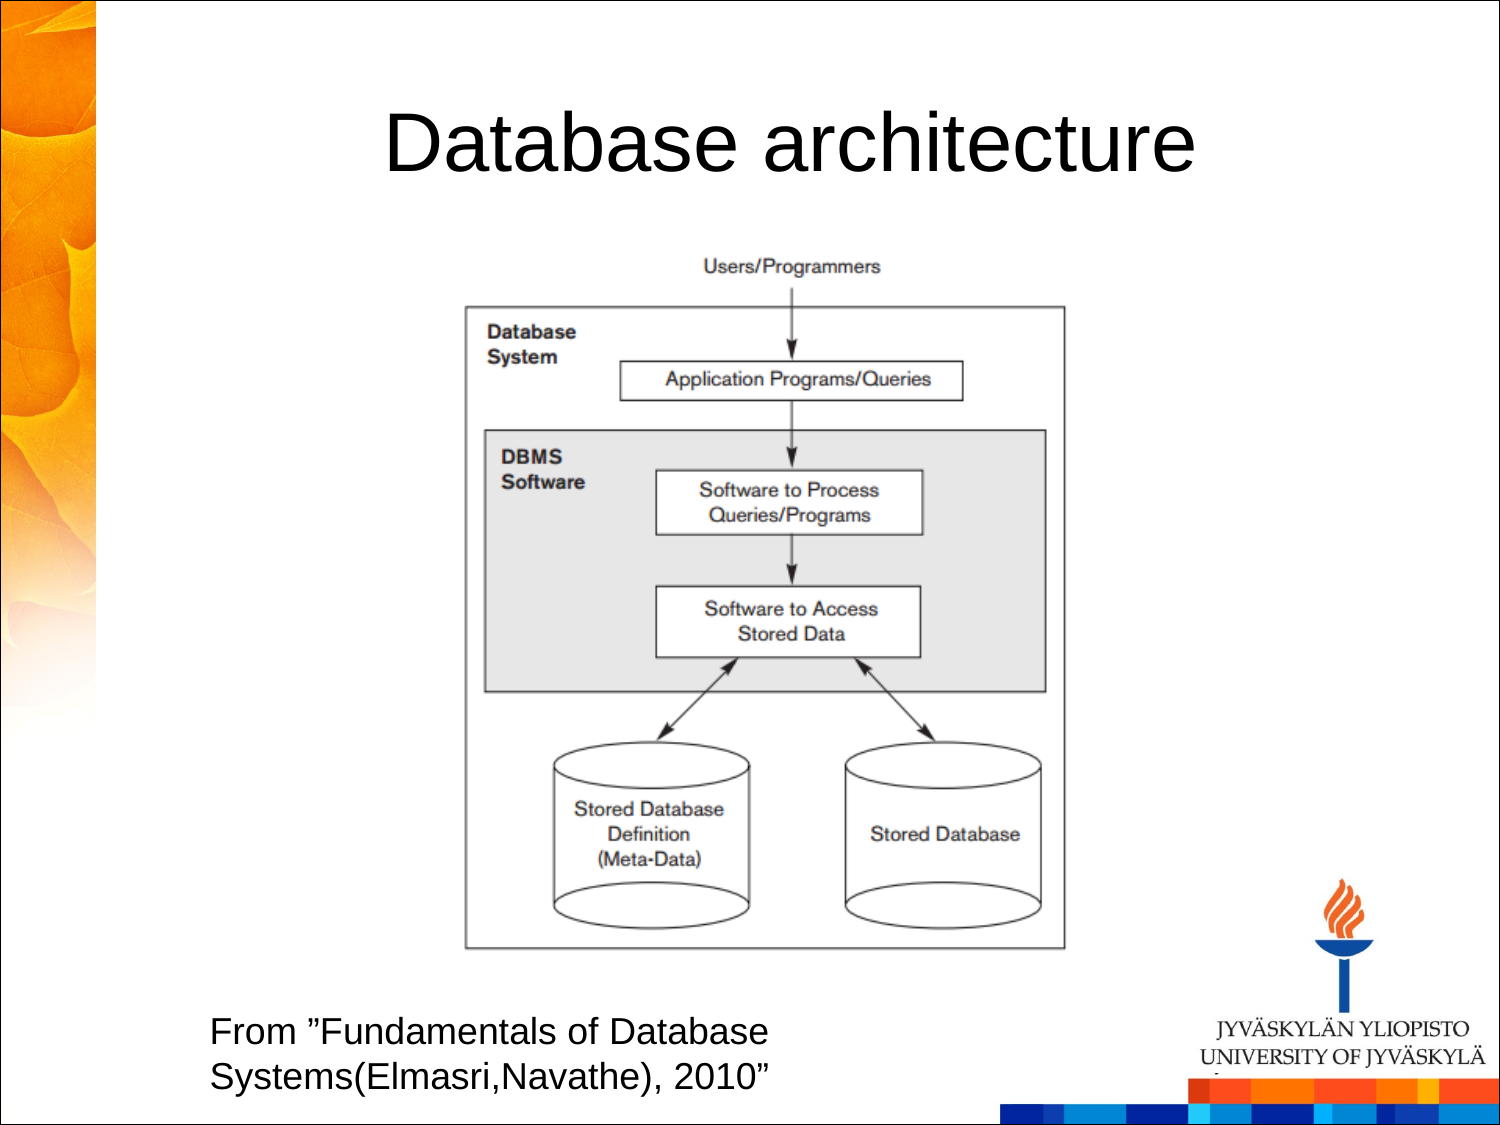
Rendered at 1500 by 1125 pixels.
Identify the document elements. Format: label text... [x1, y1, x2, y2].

text_box From ”Fundamentals of Database Systems(Elmasri,Navathe), 2010” [194, 999, 945, 1105]
title Database architecture [145, 44, 1436, 232]
picture [1, 1, 1499, 1124]
